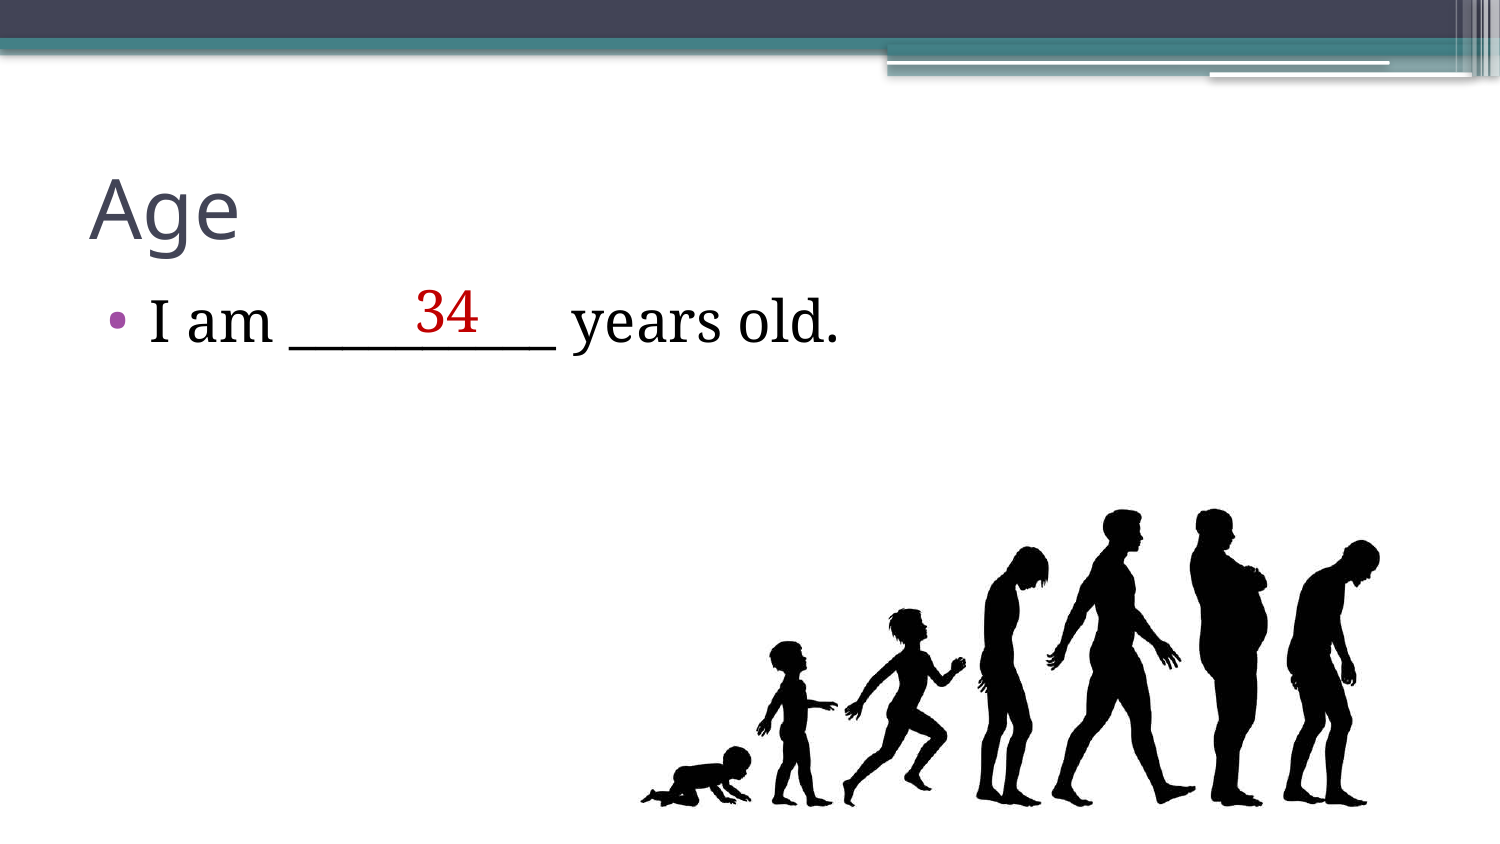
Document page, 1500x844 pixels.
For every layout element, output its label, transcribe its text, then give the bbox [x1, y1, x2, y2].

text_box 34 [381, 267, 576, 389]
list I am __________ years old. [75, 276, 1425, 399]
picture [631, 504, 1392, 811]
title Age [75, 140, 1425, 272]
